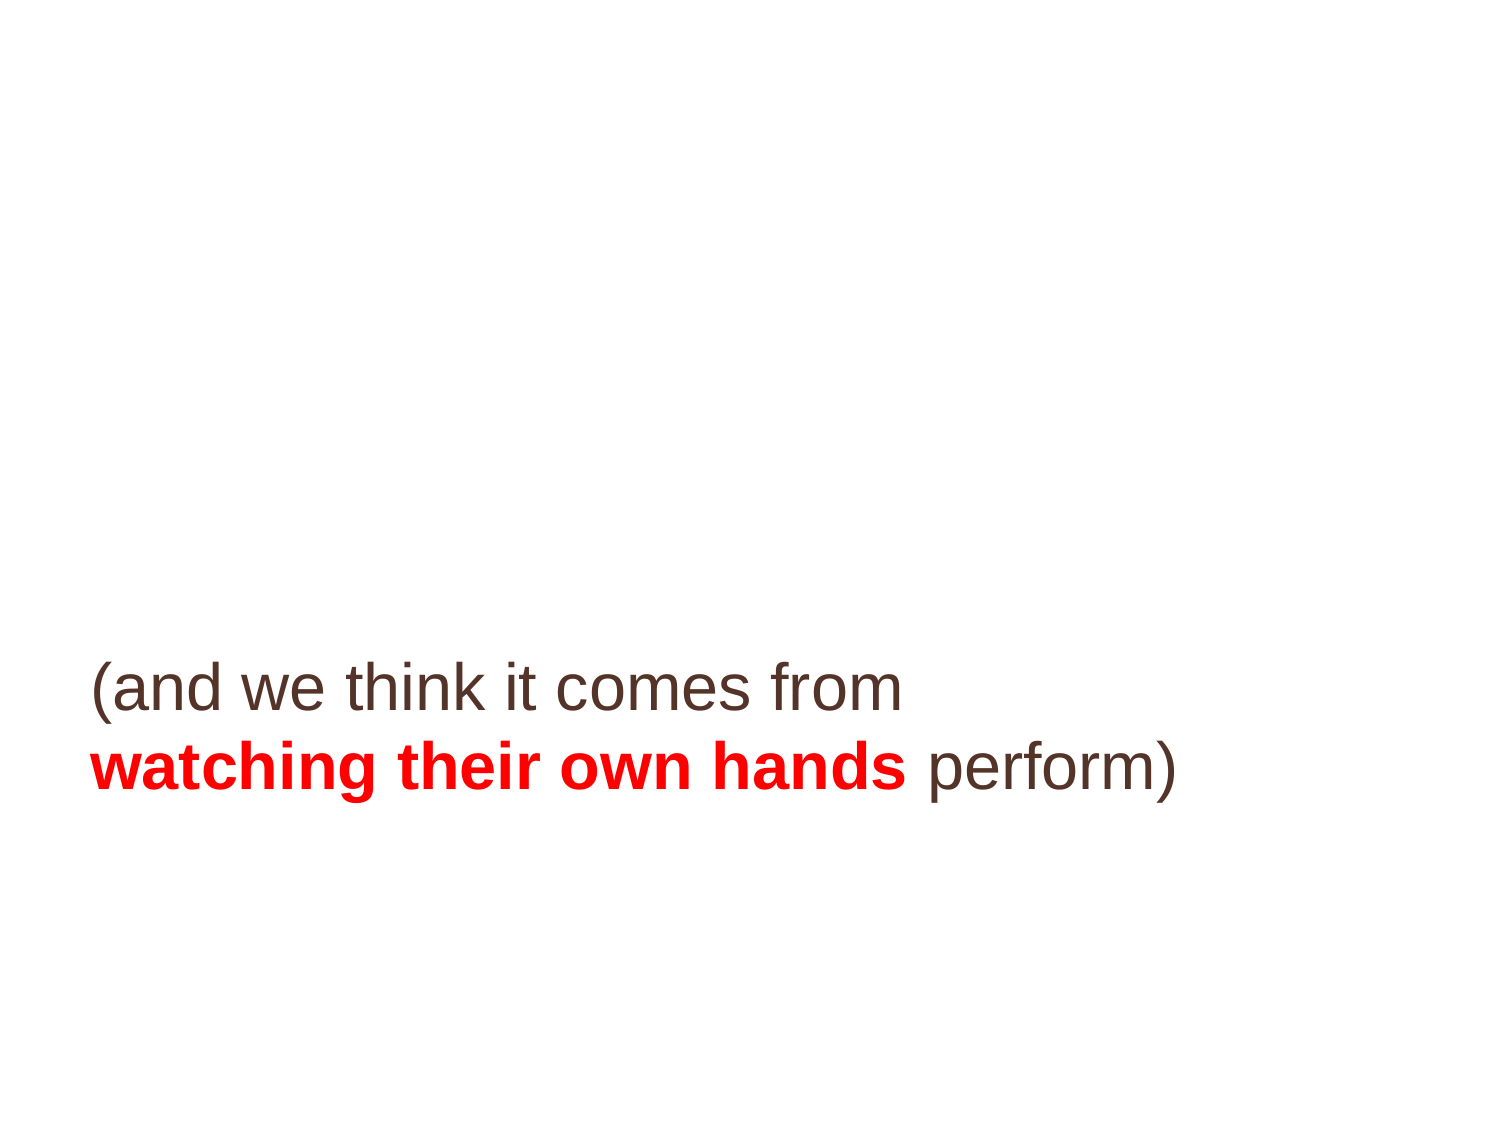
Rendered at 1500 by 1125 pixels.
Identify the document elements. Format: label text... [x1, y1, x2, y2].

list (and we think it comes from watching their own hands perform) [74, 262, 1426, 1006]
